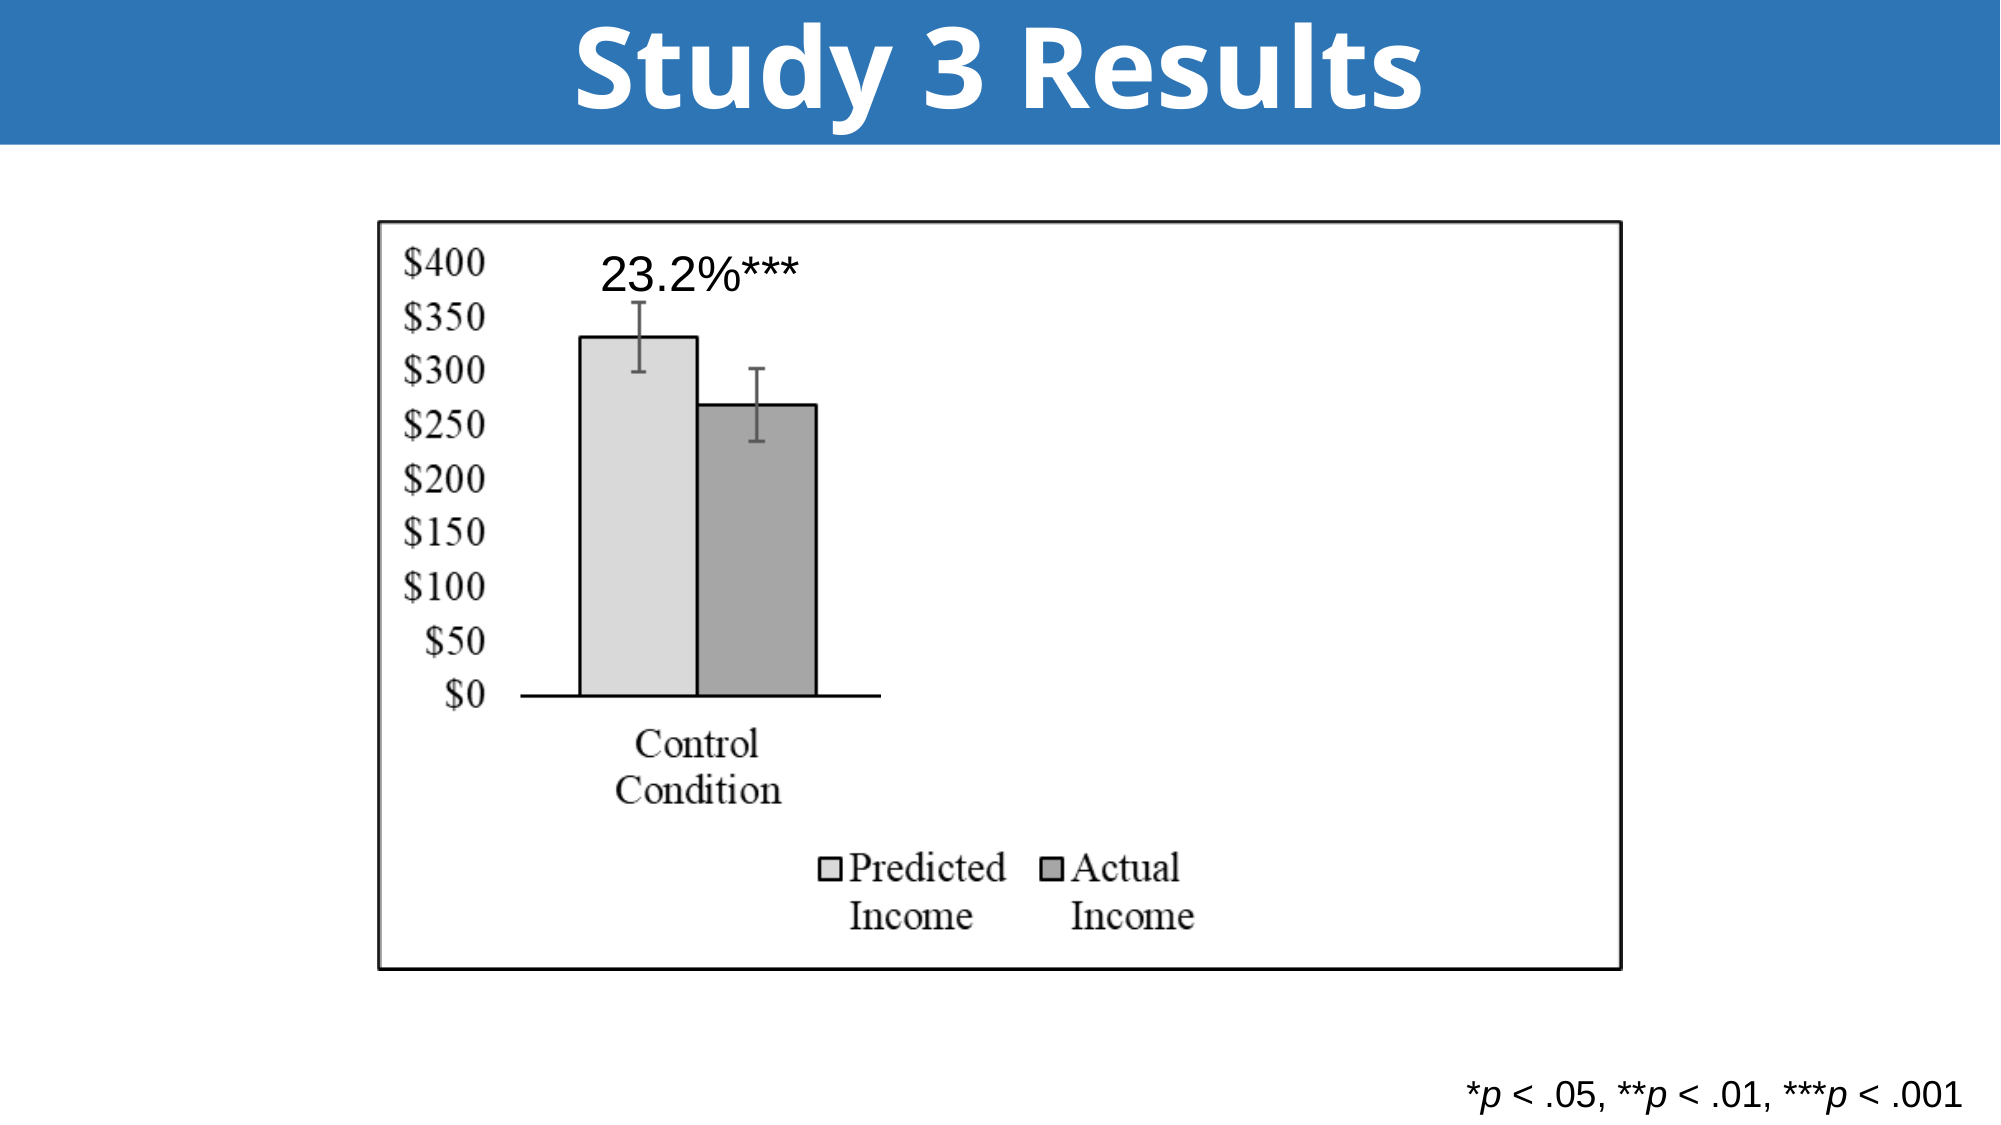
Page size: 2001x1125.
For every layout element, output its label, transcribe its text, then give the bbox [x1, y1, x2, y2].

picture [377, 220, 1623, 971]
text_box *p < .05, **p < .01, ***p < .001 [1451, 1062, 2000, 1122]
title Study 3 Results [0, 0, 2000, 145]
